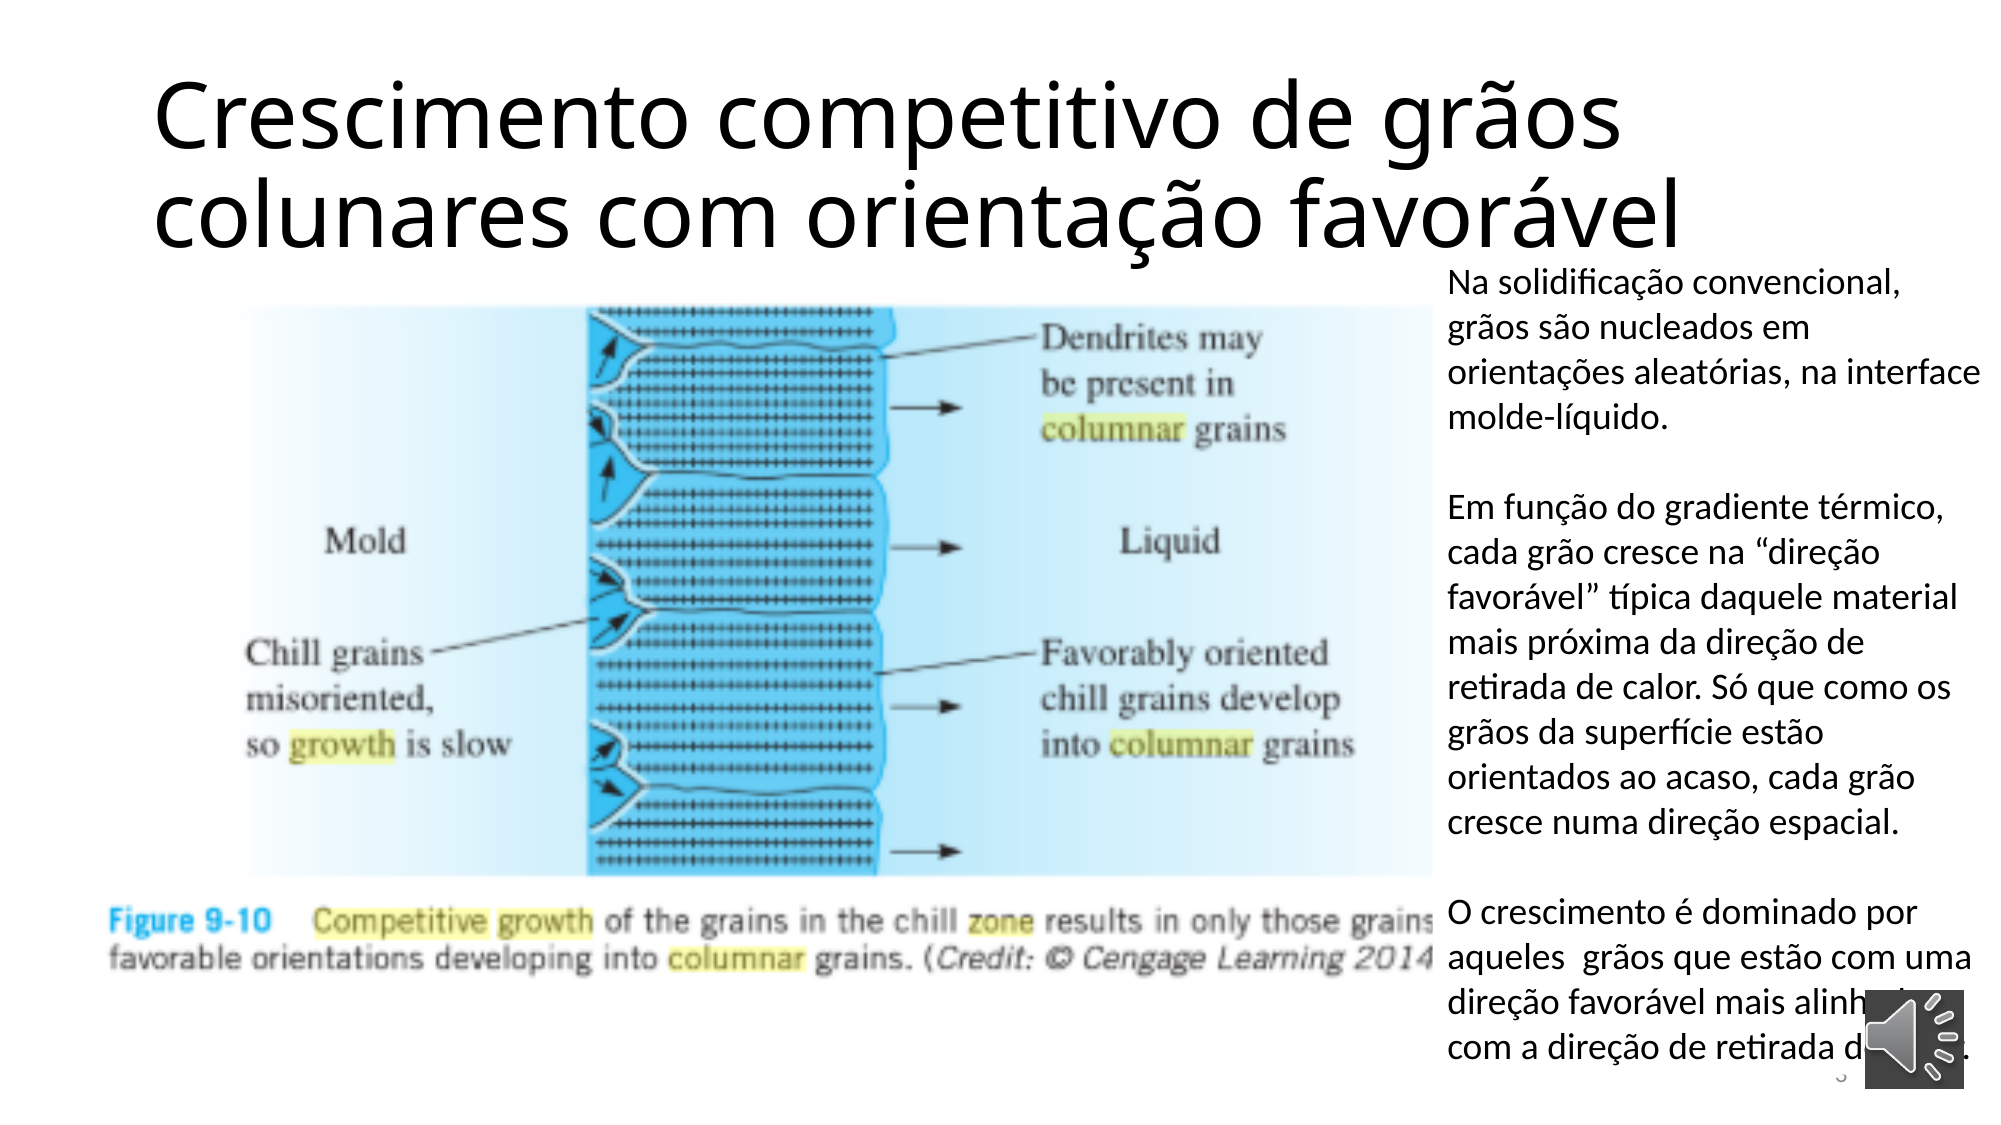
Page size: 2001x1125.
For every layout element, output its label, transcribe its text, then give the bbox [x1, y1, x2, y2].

text_box Na solidificação convencional, grãos são nucleados em orientações aleatórias, na interface molde-líquido. Em função do gradiente térmico, cada grão cresce na “direção favorável” típica daquele material mais próxima da direção de retirada de calor. Só que como os grãos da superfície estão orientados ao acaso, cada grão cresce numa direção espacial. O crescimento é dominado por aqueles grãos que estão com uma direção favorável mais alinhada com a direção de retirada de calor. [1432, 249, 2000, 1075]
picture [19, 283, 1593, 1005]
slide_number 3 [1412, 1042, 1863, 1103]
title Crescimento competitivo de grãos colunares com orientação favorável [137, 59, 1863, 278]
picture [1864, 989, 1965, 1090]
